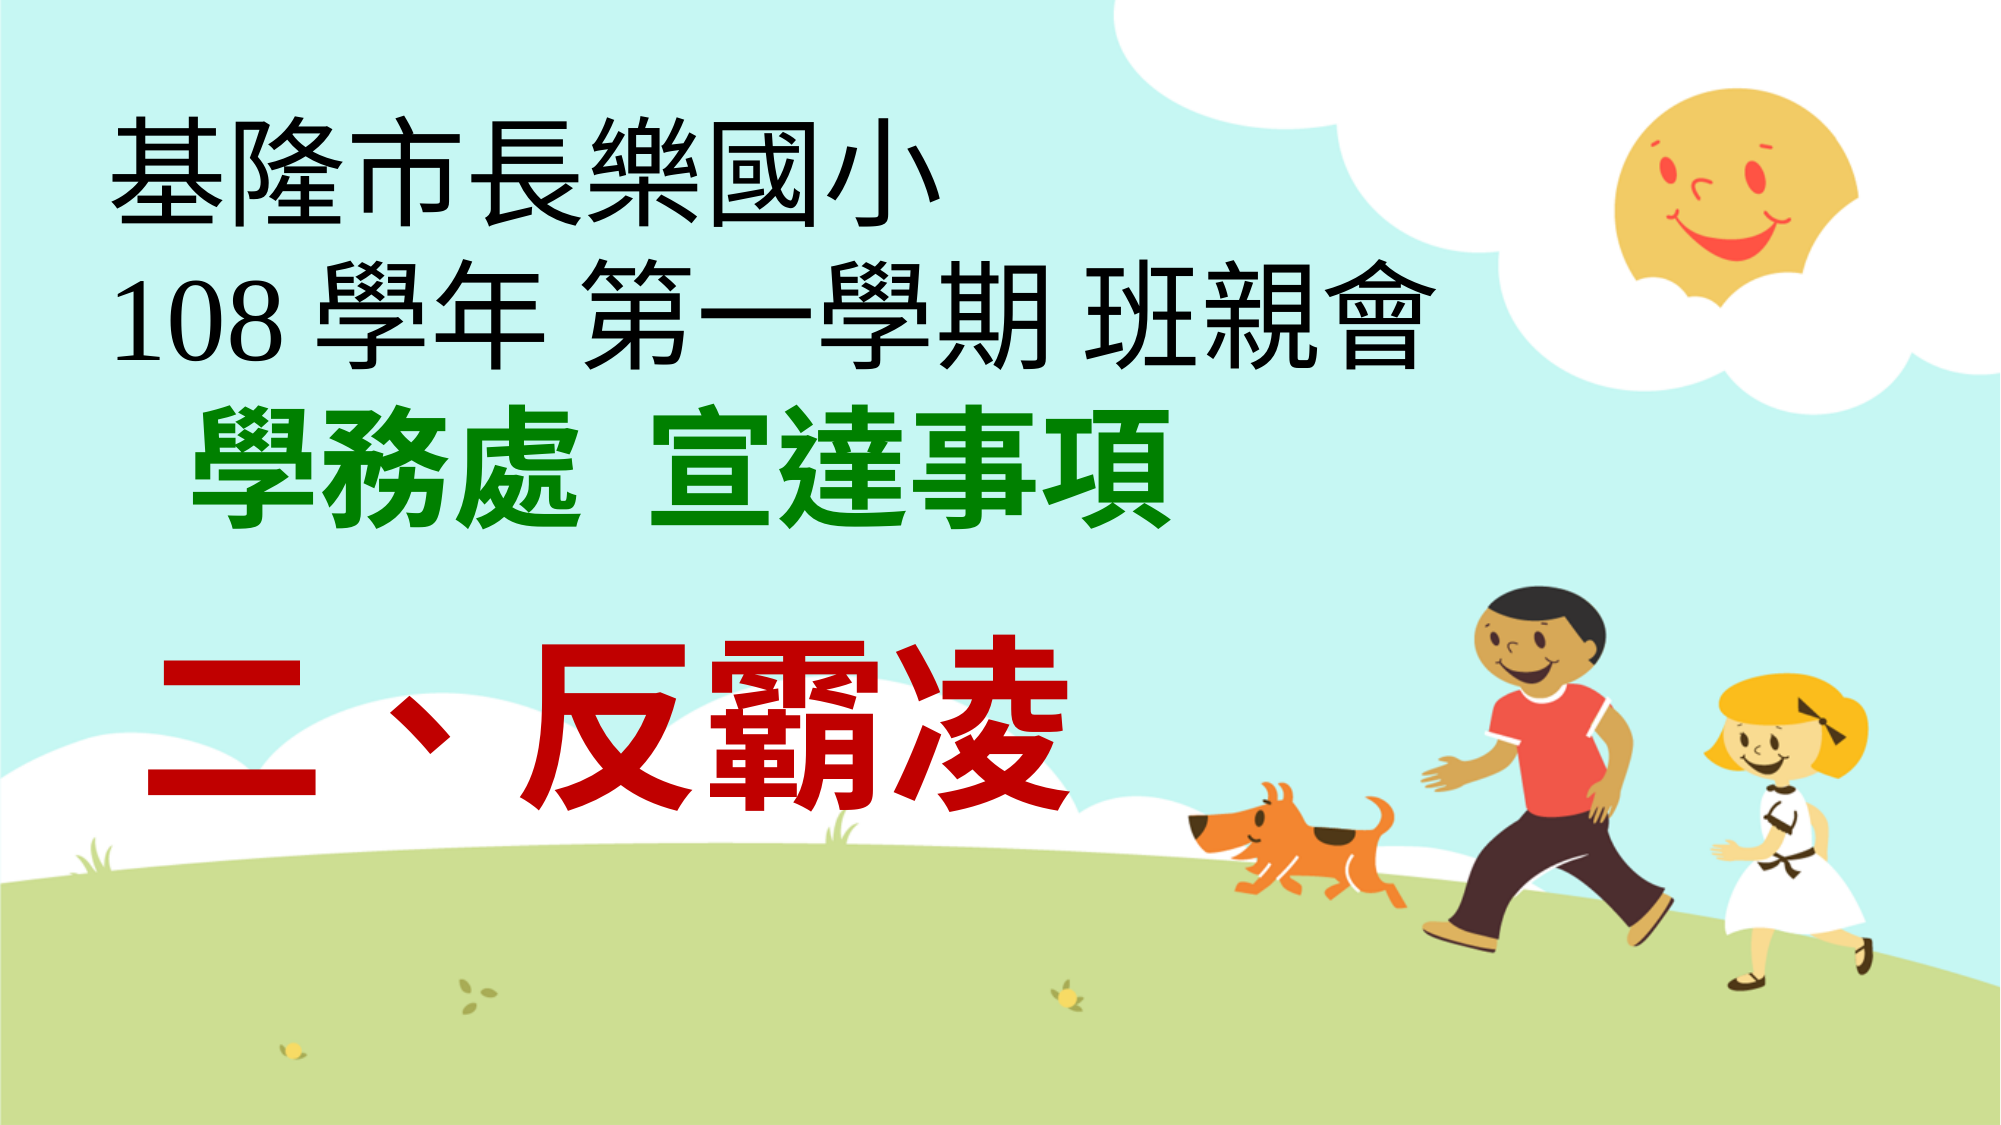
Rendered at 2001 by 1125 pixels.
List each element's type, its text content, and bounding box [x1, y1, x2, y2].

title 基隆市長樂國小 108學年 第一學期 班親會 學務處 宣達事項 [92, 80, 1557, 551]
text_box 二、反霸凌 [123, 588, 1176, 840]
picture [0, 0, 2001, 1125]
